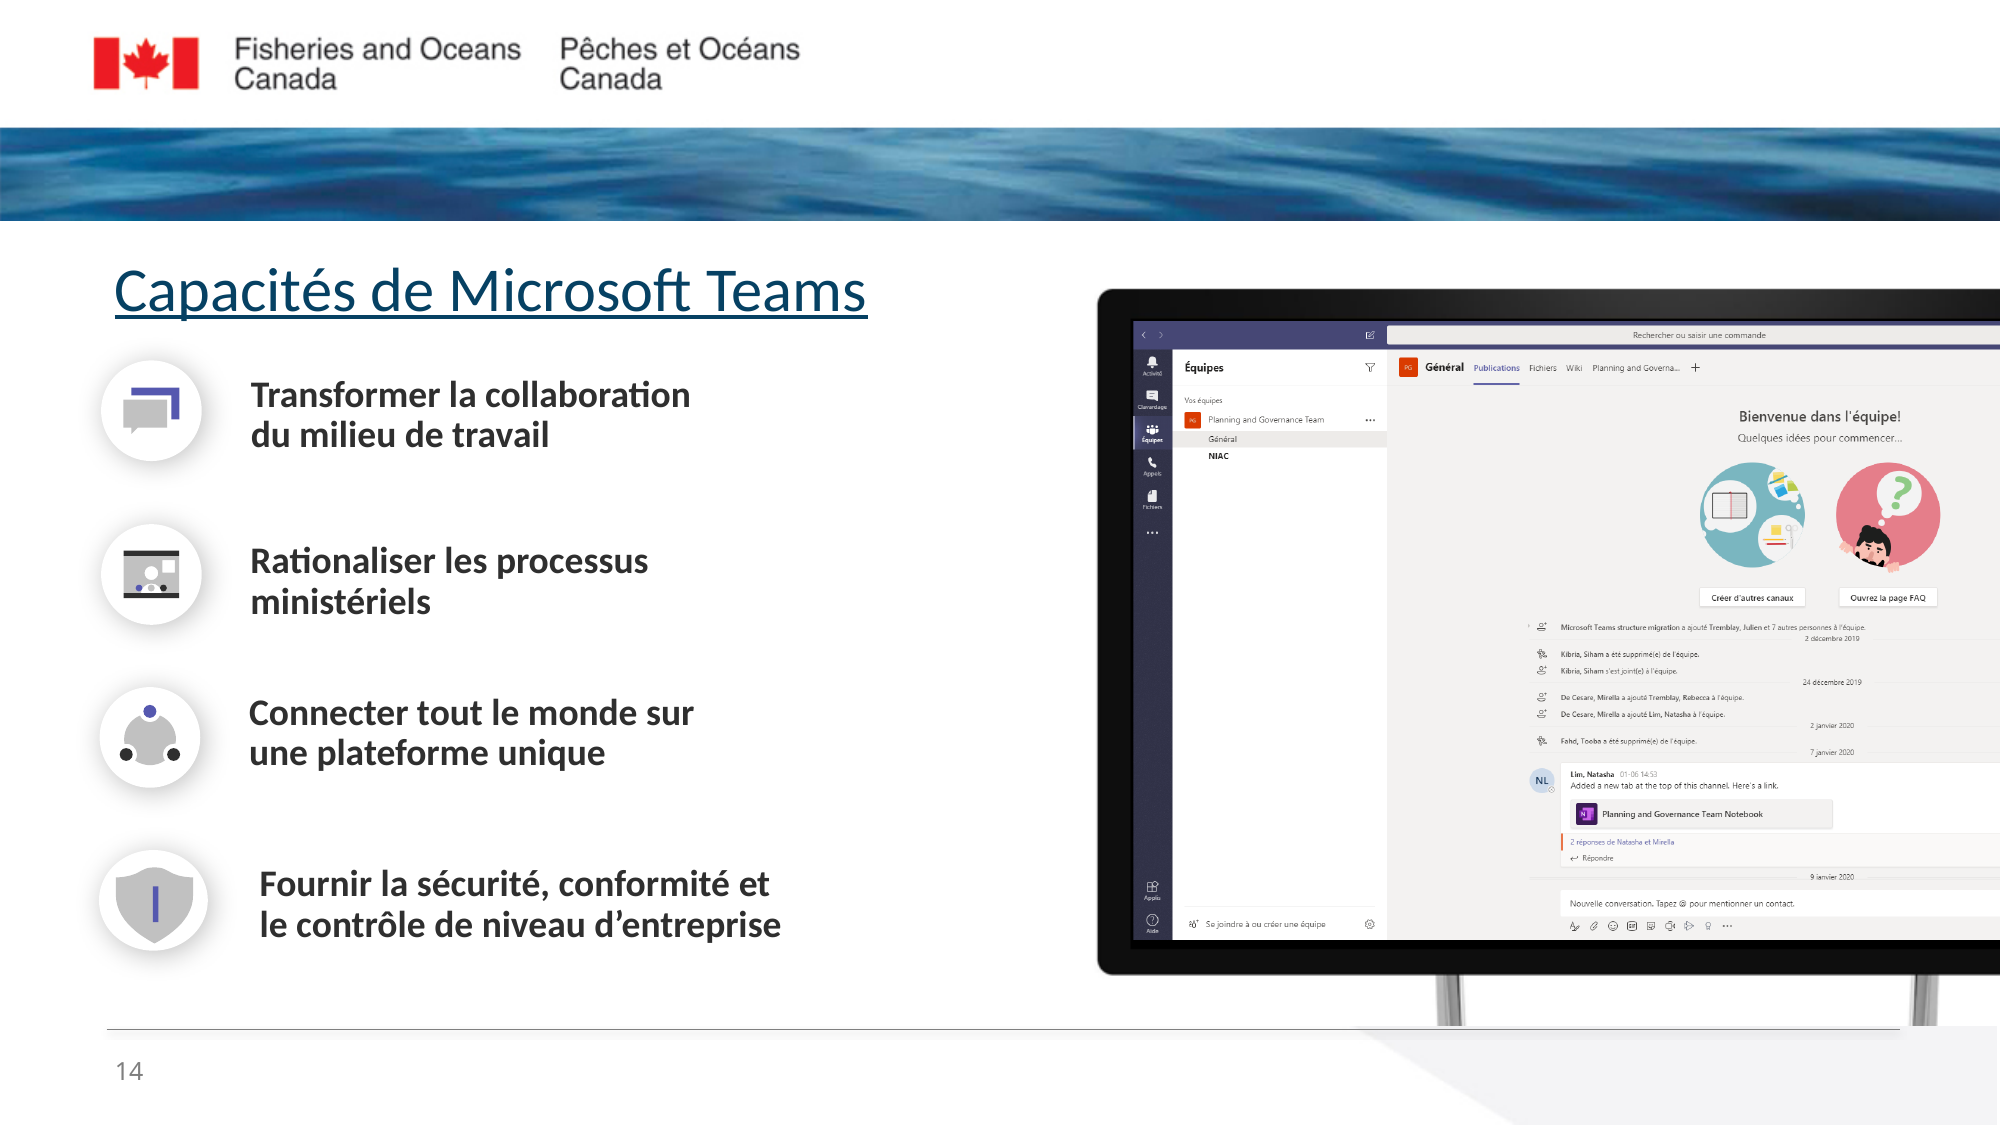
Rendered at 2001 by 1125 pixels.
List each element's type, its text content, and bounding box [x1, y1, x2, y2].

picture [0, 0, 2000, 221]
title Capacités de Microsoft Teams [99, 232, 1088, 331]
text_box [99, 685, 773, 789]
slide_number 14 [99, 1042, 315, 1103]
picture [1087, 283, 2000, 1125]
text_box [100, 360, 718, 465]
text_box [98, 849, 813, 955]
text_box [100, 523, 666, 632]
